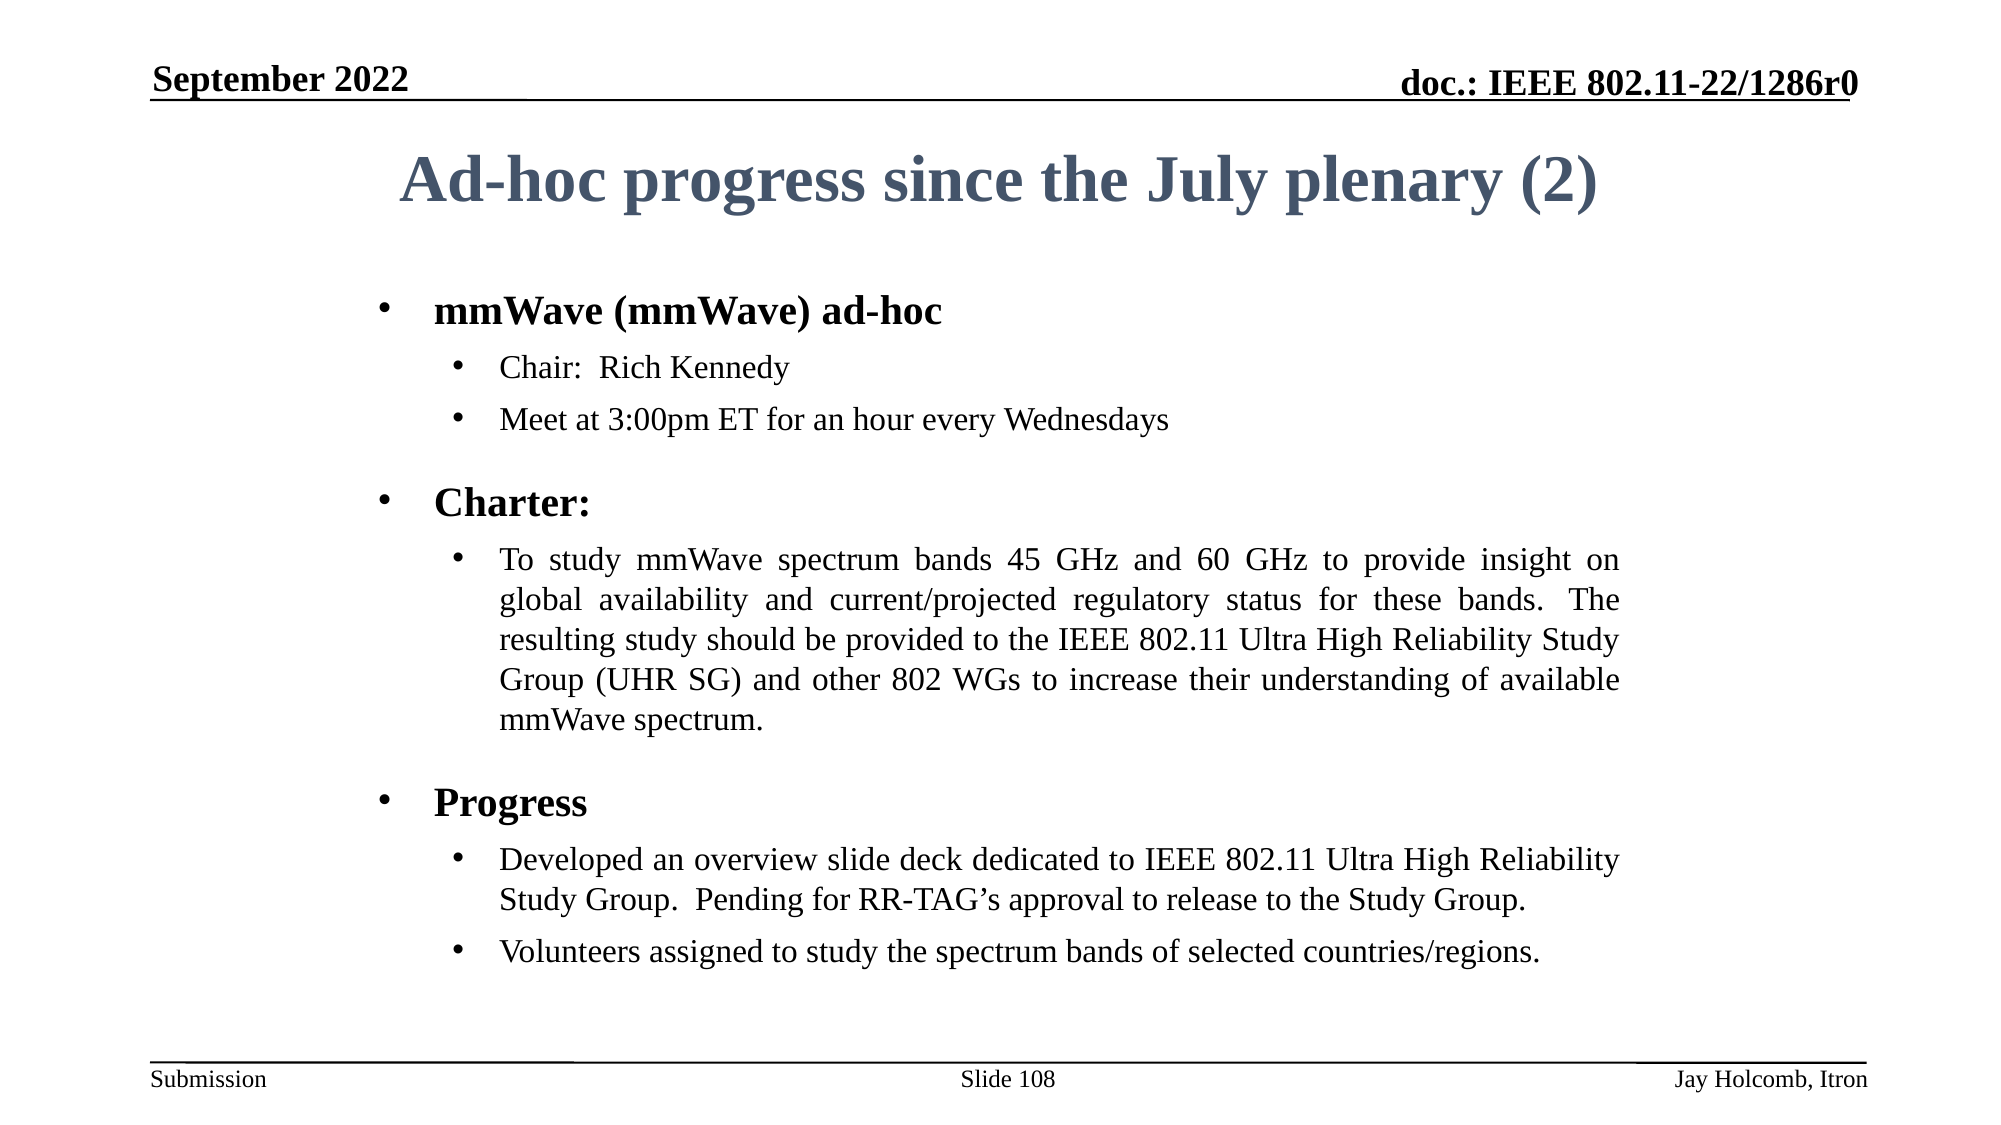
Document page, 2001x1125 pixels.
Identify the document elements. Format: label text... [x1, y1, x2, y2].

footer Jay Holcomb, Itron [1171, 1061, 1869, 1093]
text_box Ad-hoc progress since the July plenary (2) [362, 87, 1638, 263]
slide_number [152, 54, 563, 100]
text_box mmWave (mmWave) ad-hoc Chair: Rich Kennedy Meet at 3:00pm ET for an hour every Wednesdays Charter: To study mmWave spectrum bands 45 GHz and 60 GHz to provide insight on global availability and current/projected regulatory status for these bands. The resulting study should be provided to the IEEE 802.11 Ultra High Reliability Study Group (UHR SG) and other 802 WGs to increase their understanding of available mmWave spectrum. Progress Developed an overview slide deck dedicated to IEEE 802.11 Ultra High Reliability Study Group. Pending for RR-TAG’s approval to release to the Study Group. Volunteers assigned to study the spectrum bands of selected countries/regions. [362, 274, 1638, 1025]
slide_number Slide 108 [950, 1061, 1067, 1123]
